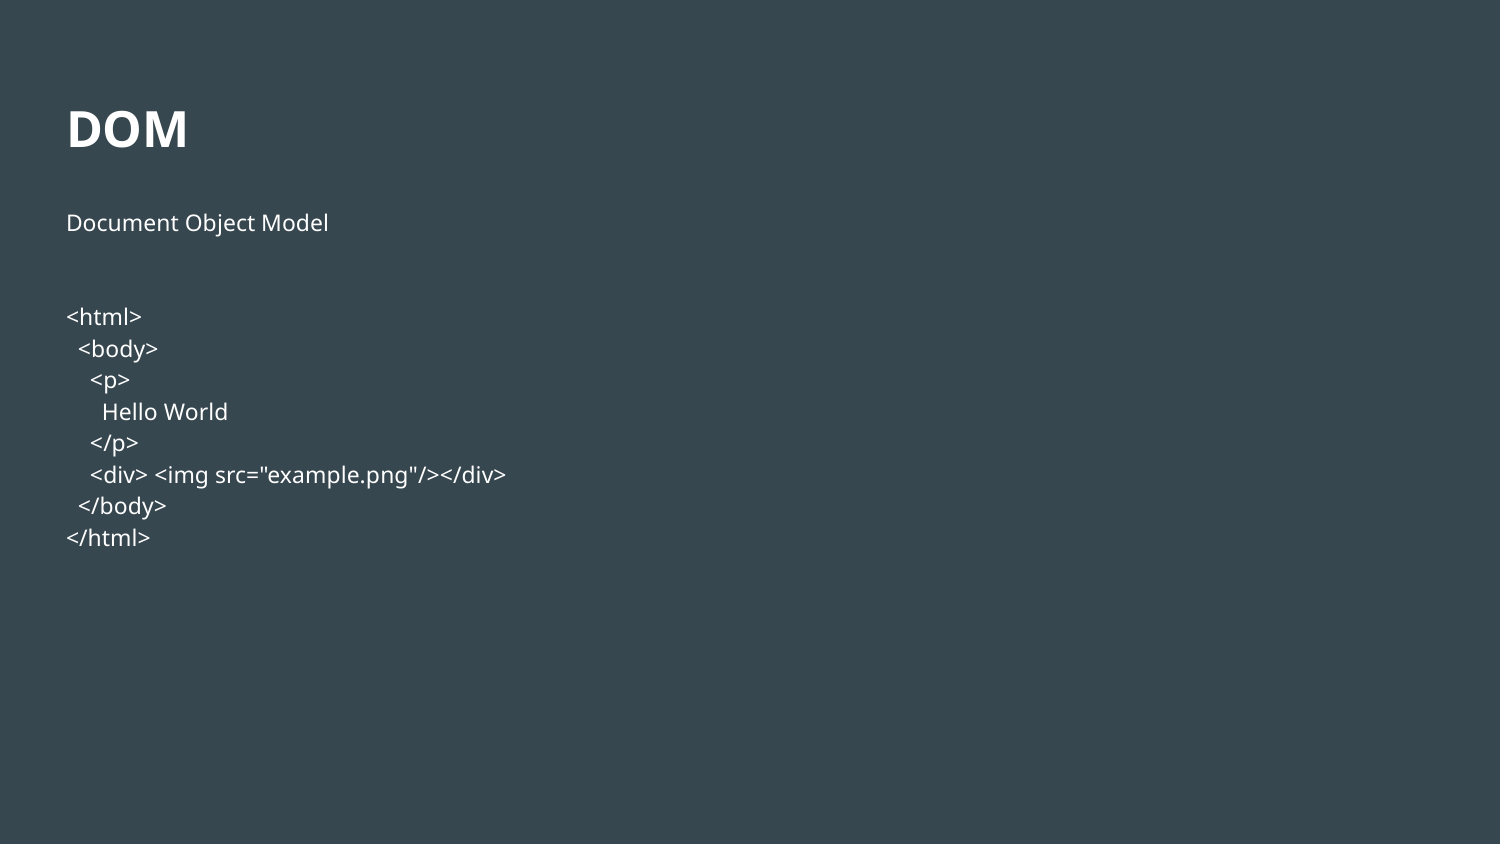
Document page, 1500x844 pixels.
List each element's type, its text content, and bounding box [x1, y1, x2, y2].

list Document Object Model <html> <body> <p> Hello World </p> <div> <img src="example.png"/></div> </body> </html> [51, 189, 1449, 750]
title DOM [51, 72, 1449, 167]
